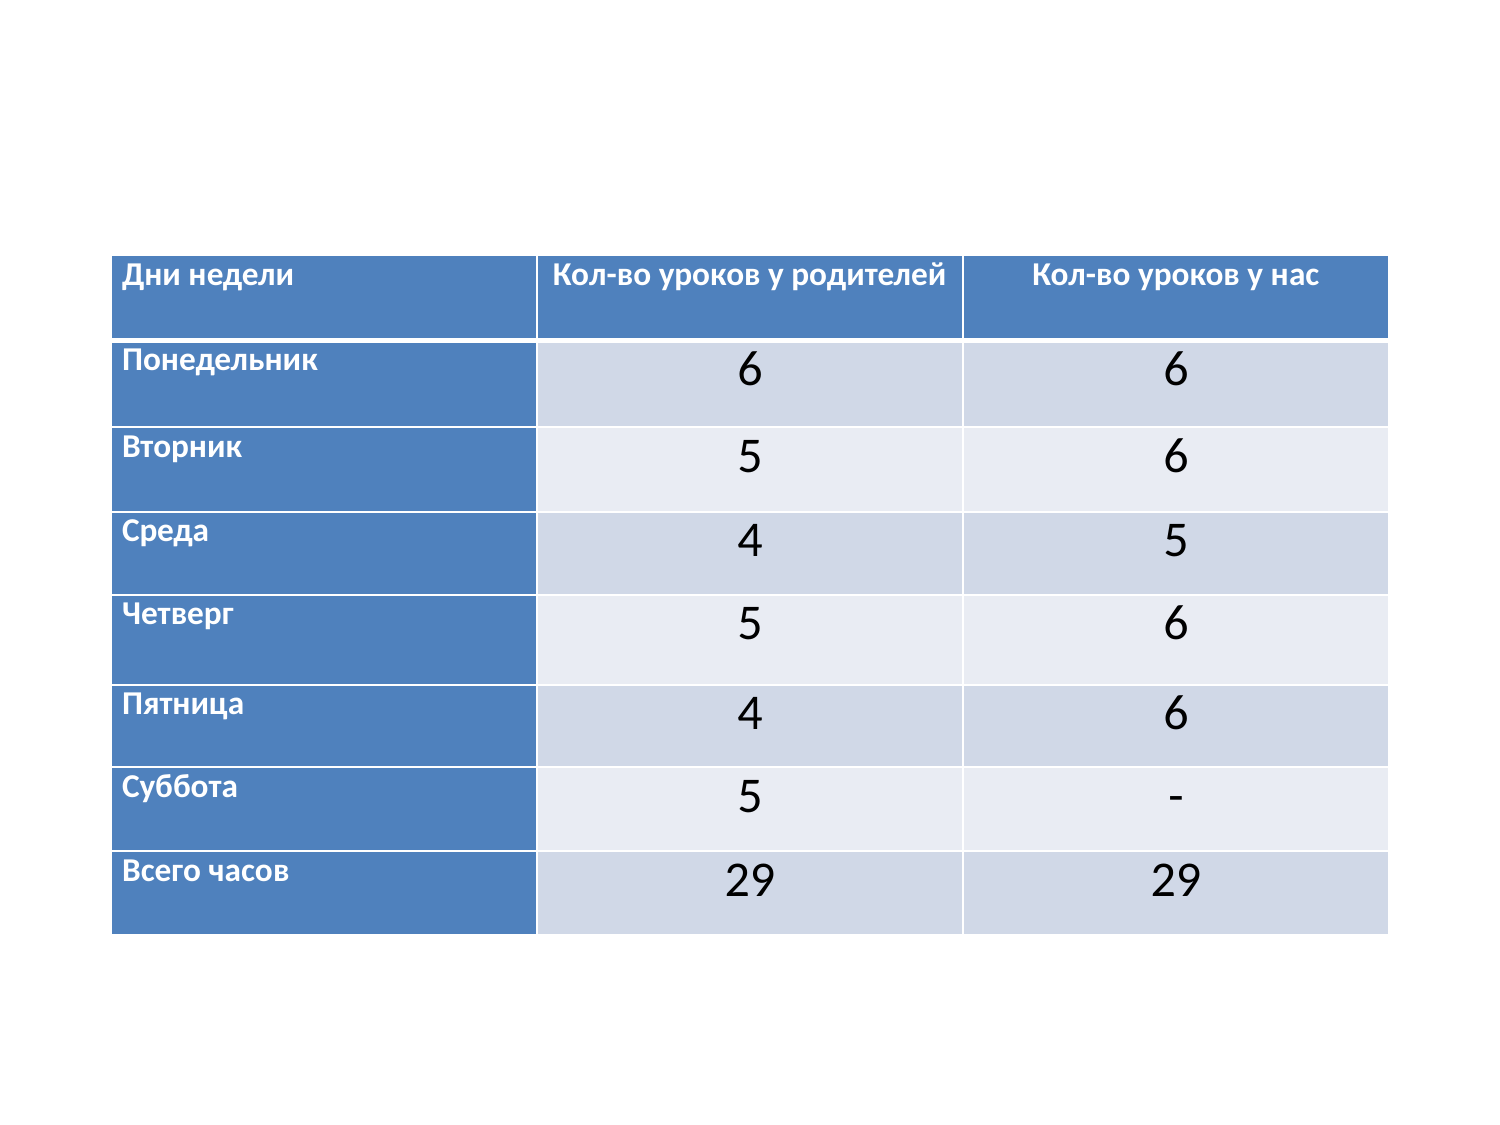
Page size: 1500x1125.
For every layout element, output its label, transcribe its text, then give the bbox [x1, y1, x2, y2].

table_cell - [964, 768, 1388, 850]
table_cell 29 [964, 852, 1388, 934]
table_cell 6 [964, 343, 1388, 426]
table_cell Пятница [112, 686, 536, 766]
table_cell 6 [964, 686, 1388, 766]
table_cell 4 [538, 513, 962, 594]
table_cell Всего часов [112, 852, 536, 934]
table_cell Понедельник [112, 343, 536, 426]
table_cell 6 [964, 596, 1388, 684]
table_cell 6 [964, 428, 1388, 511]
table_cell Четверг [112, 596, 536, 684]
table_cell 5 [964, 513, 1388, 594]
table_header Кол-во уроков у нас [964, 256, 1388, 338]
table_cell 6 [538, 343, 962, 426]
table_cell Суббота [112, 768, 536, 850]
table_cell Вторник [112, 428, 536, 511]
table_header Кол-во уроков у родителей [538, 256, 962, 338]
table_cell 4 [538, 686, 962, 766]
table_cell 5 [538, 596, 962, 684]
table_cell 29 [538, 852, 962, 934]
table_cell 5 [538, 768, 962, 850]
table_cell Среда [112, 513, 536, 594]
table_header Дни недели [112, 256, 536, 338]
table_cell 5 [538, 428, 962, 511]
